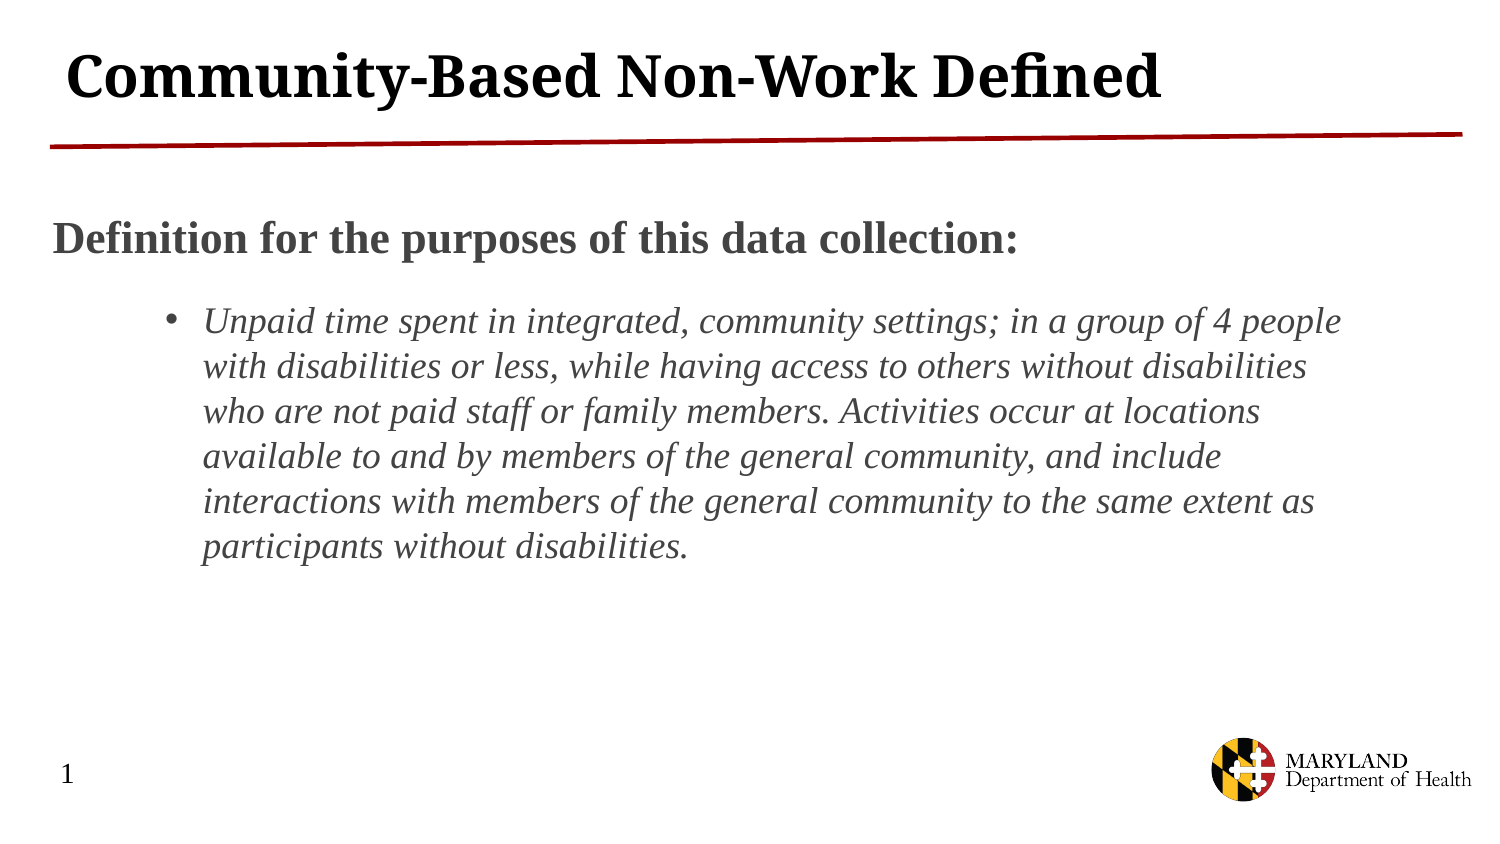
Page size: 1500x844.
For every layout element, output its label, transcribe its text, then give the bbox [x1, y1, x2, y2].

picture [1172, 599, 1500, 844]
title Community-Based Non-Work Defined [50, 24, 1448, 118]
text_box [49, 134, 1463, 148]
list Definition for the purposes of this data collection: Unpaid time spent in integrated, community settings; in a group of 4 people with disabilities or less, while having access to others without disabilities who are not paid staff or family members. Activities occur at locations available to and by members of the general community, and include interactions with members of the general community to the same extent as participants without disabilities. [37, 184, 1394, 762]
text_box 1 [50, 746, 75, 797]
